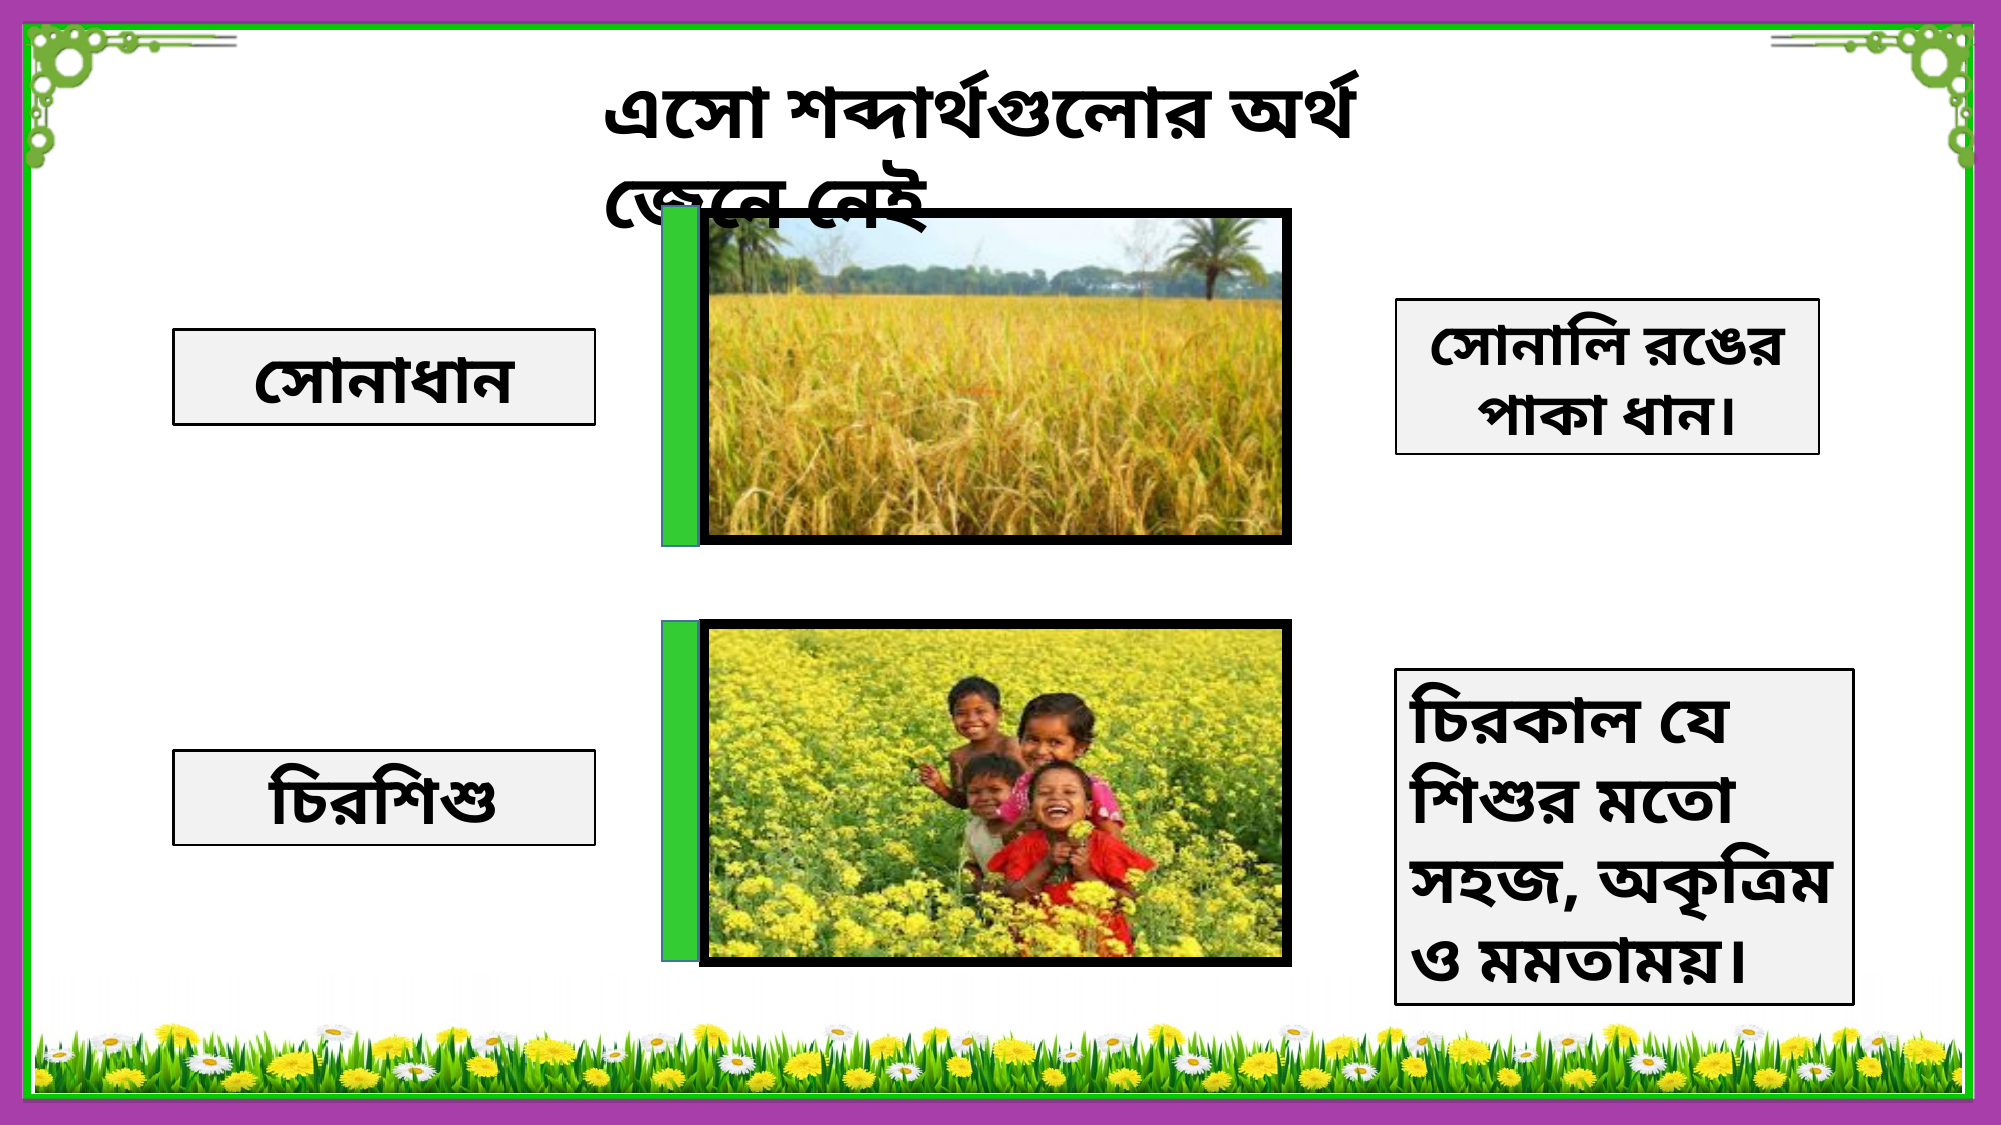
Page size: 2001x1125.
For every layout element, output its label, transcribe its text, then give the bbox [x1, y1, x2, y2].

picture [35, 972, 1962, 1093]
text_box সোনালি রঙের পাকা ধান। [1395, 299, 1820, 455]
picture [1770, 25, 1974, 172]
text_box চিরশিশু [173, 750, 596, 846]
picture [708, 218, 1282, 536]
text_box সোনাধান [173, 329, 596, 425]
text_box চিরকাল যে শিশুর মতো সহজ, অকৃত্রিম ও মমতাময়। [1395, 669, 1854, 1005]
text_box [661, 205, 700, 547]
text_box [661, 620, 700, 962]
text_box এসো শব্দার্থগুলোর অর্থ জেনে নেই [589, 56, 1505, 252]
picture [23, 25, 238, 172]
picture [708, 629, 1282, 957]
